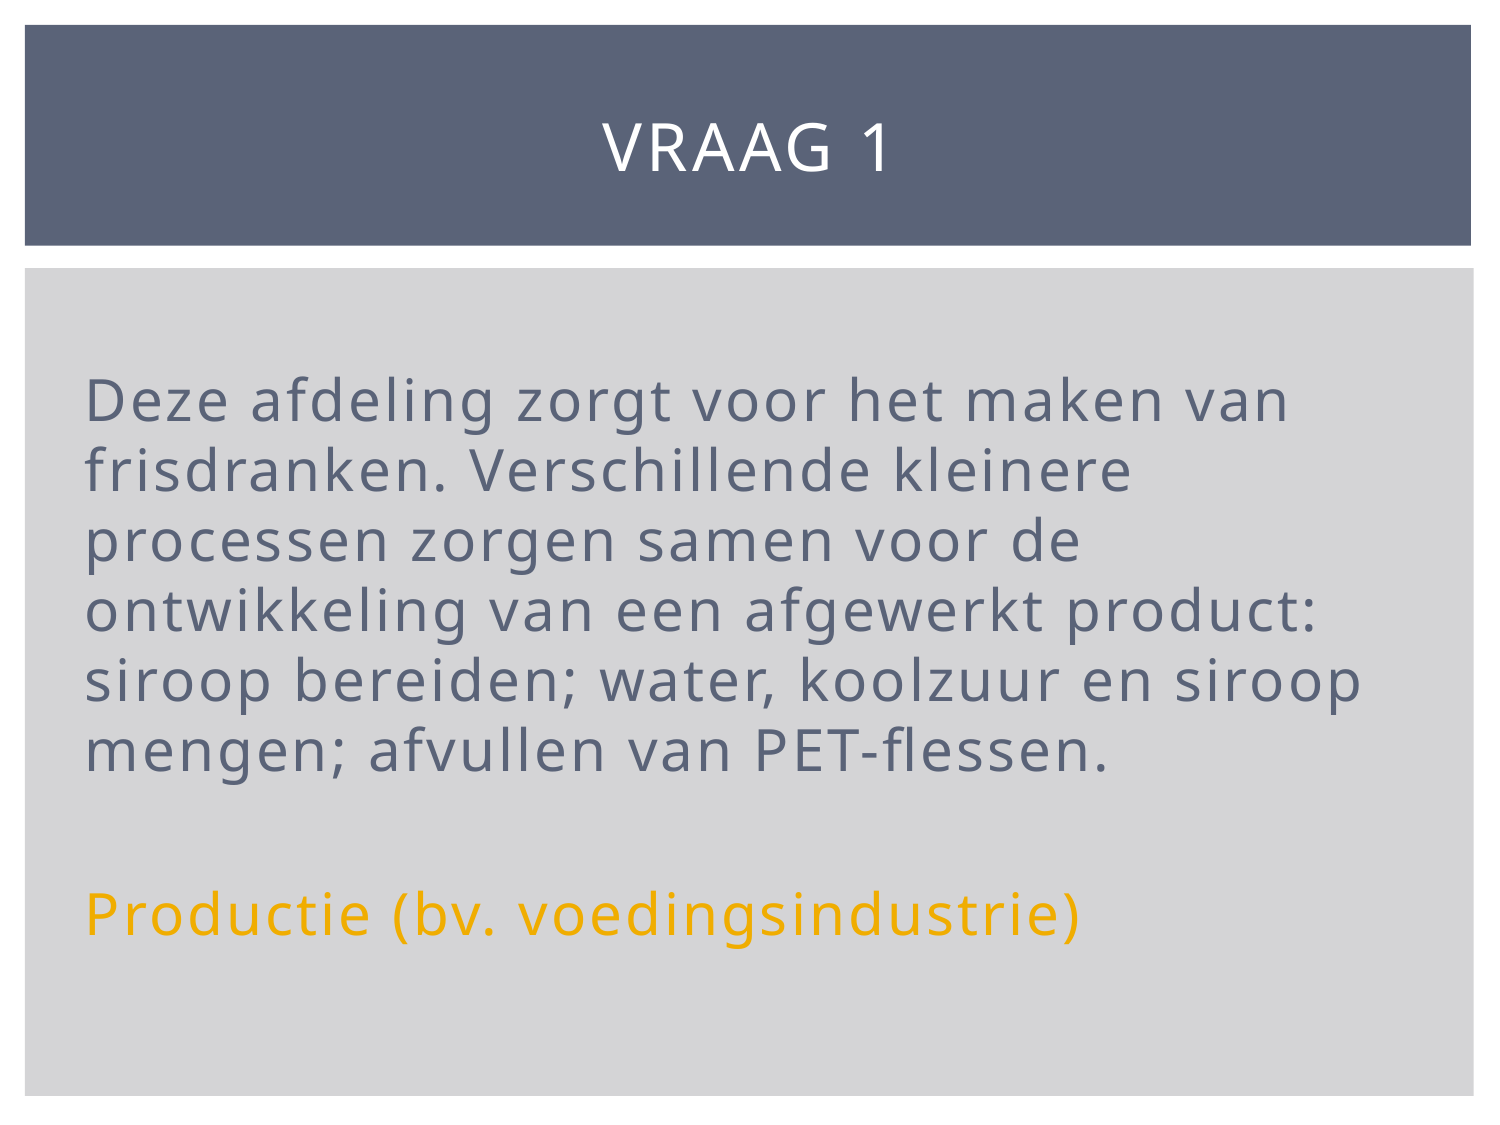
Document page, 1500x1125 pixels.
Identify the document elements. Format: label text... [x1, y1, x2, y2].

list Deze afdeling zorgt voor het maken van frisdranken. Verschillende kleinere processen zorgen samen voor de ontwikkeling van een afgewerkt product: siroop bereiden; water, koolzuur en siroop mengen; afvullen van PET-flessen. Productie (bv. voedingsindustrie) [62, 281, 1442, 1005]
title Vraag 1 [62, 58, 1438, 232]
